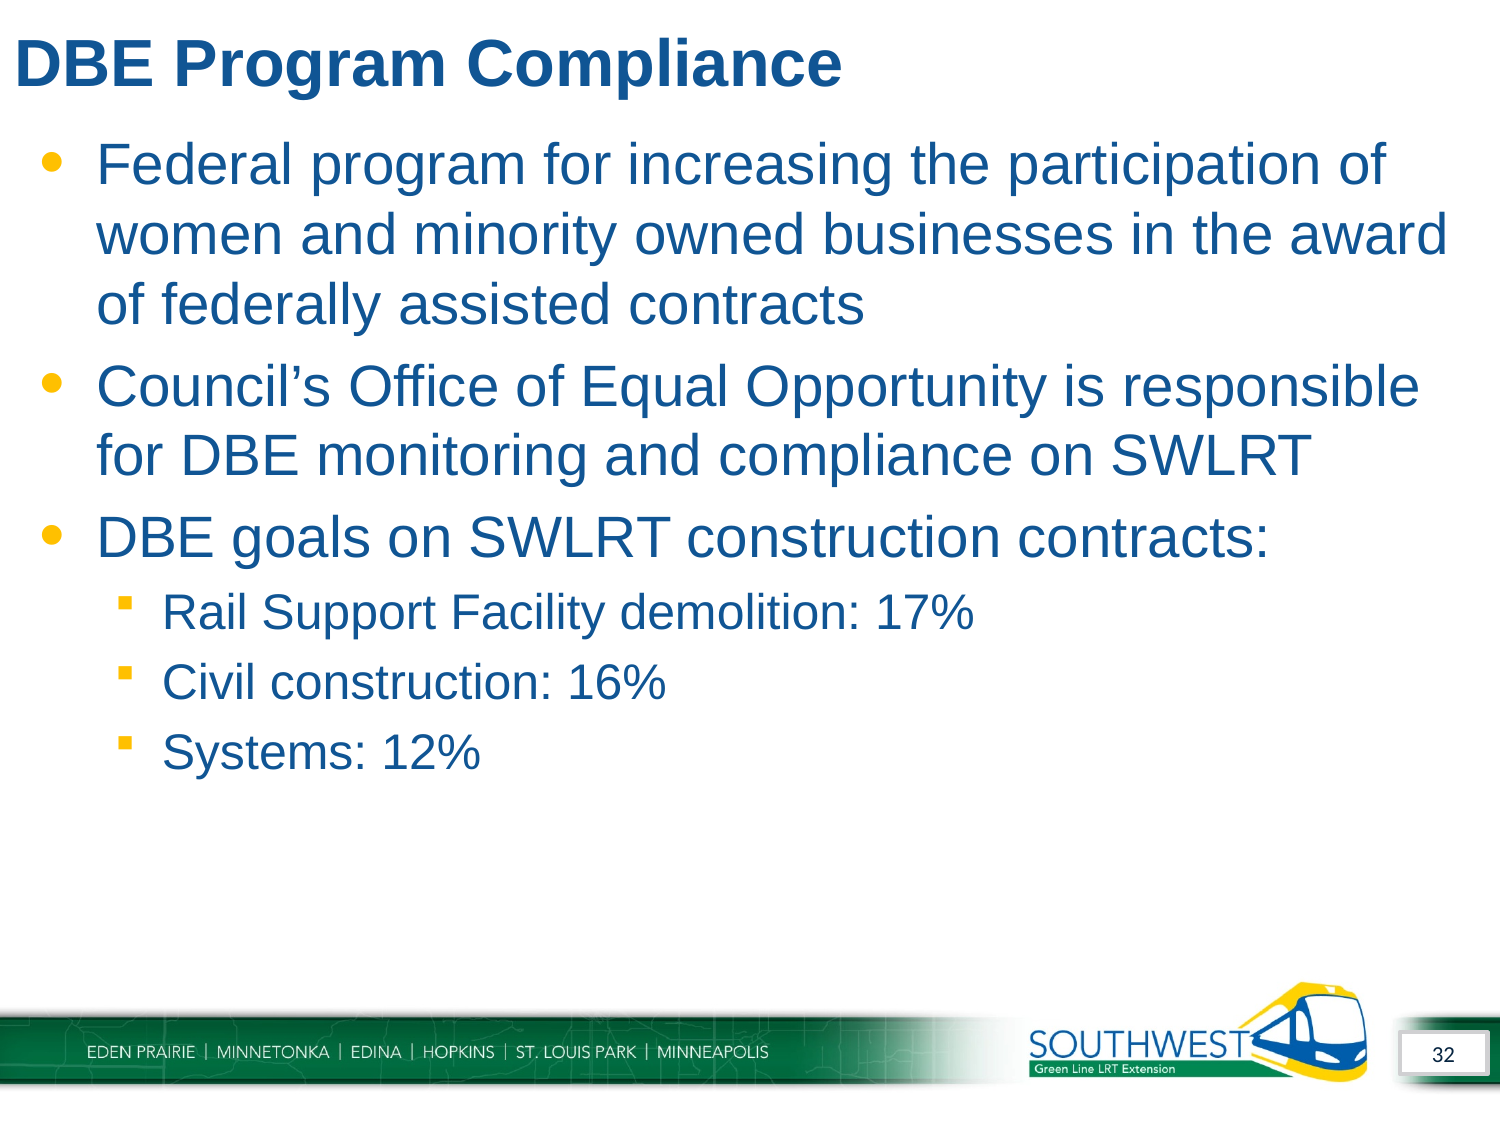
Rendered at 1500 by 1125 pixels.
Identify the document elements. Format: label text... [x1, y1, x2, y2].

picture [0, 0, 1500, 1125]
title DBE Program Compliance [0, 1, 1350, 119]
list Federal program for increasing the participation of women and minority owned businesses in the award of federally assisted contracts Council’s Office of Equal Opportunity is responsible for DBE monitoring and compliance on SWLRT DBE goals on SWLRT construction contracts: Rail Support Facility demolition: 17% Civil construction: 16% Systems: 12% [24, 119, 1475, 975]
